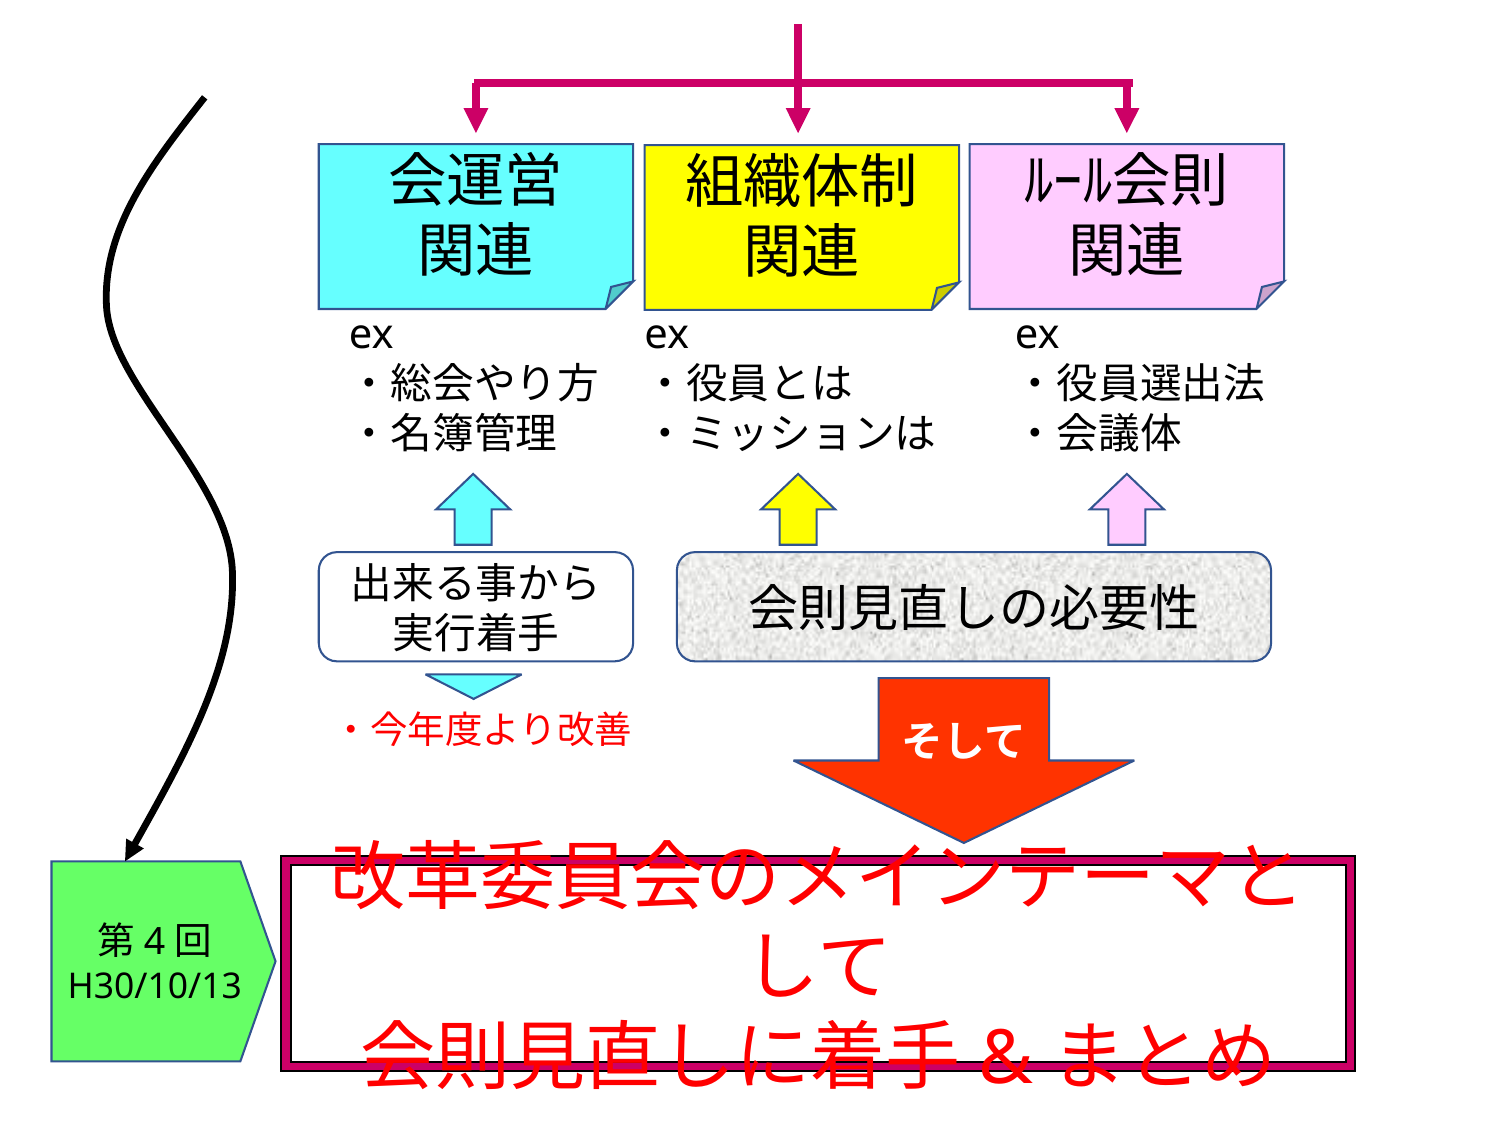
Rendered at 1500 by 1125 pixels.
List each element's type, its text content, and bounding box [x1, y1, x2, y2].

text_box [676, 473, 1272, 662]
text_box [644, 145, 960, 467]
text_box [318, 144, 634, 467]
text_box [51, 97, 276, 1062]
text_box そして [793, 677, 1135, 845]
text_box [969, 144, 1285, 467]
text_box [318, 473, 634, 759]
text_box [474, 23, 1134, 133]
text_box 改革委員会のメインテーマとして 会則見直しに着手&まとめ [280, 855, 1356, 1072]
